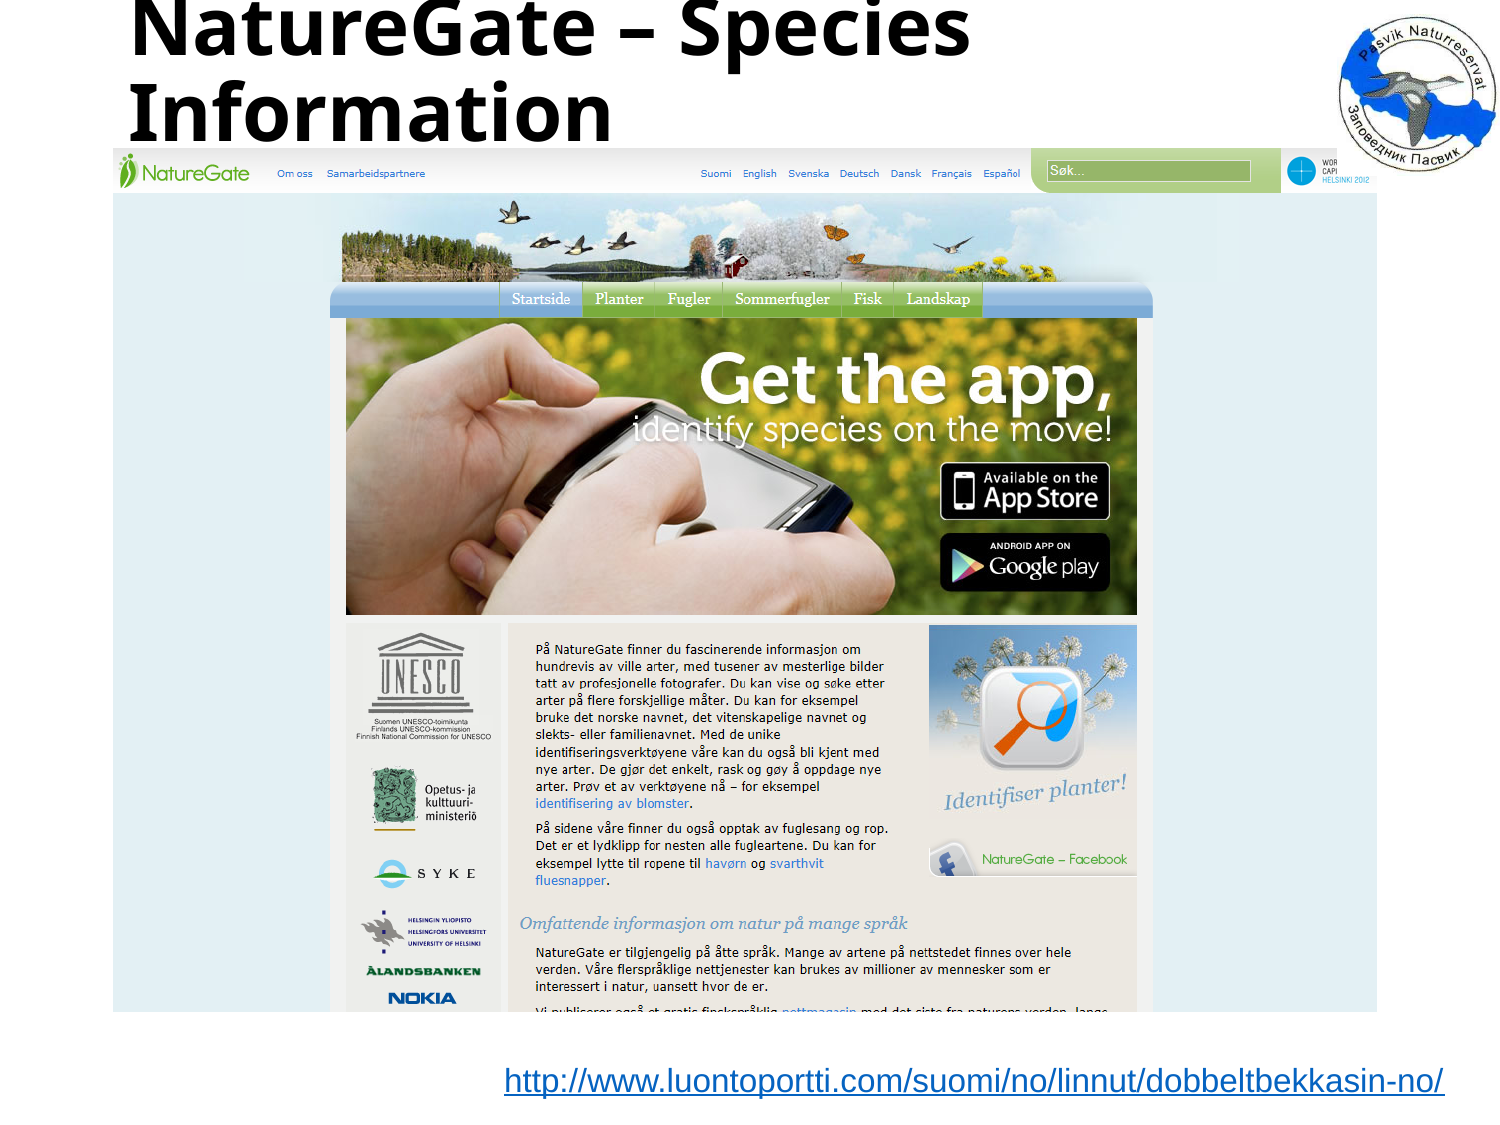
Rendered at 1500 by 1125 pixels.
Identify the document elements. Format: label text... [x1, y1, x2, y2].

text_box http://www.luontoportti.com/suomi/no/linnut/dobbeltbekkasin-no/ [297, 1011, 1460, 1125]
title NatureGate – Species Information [113, 0, 1329, 148]
picture [112, 14, 1500, 1012]
